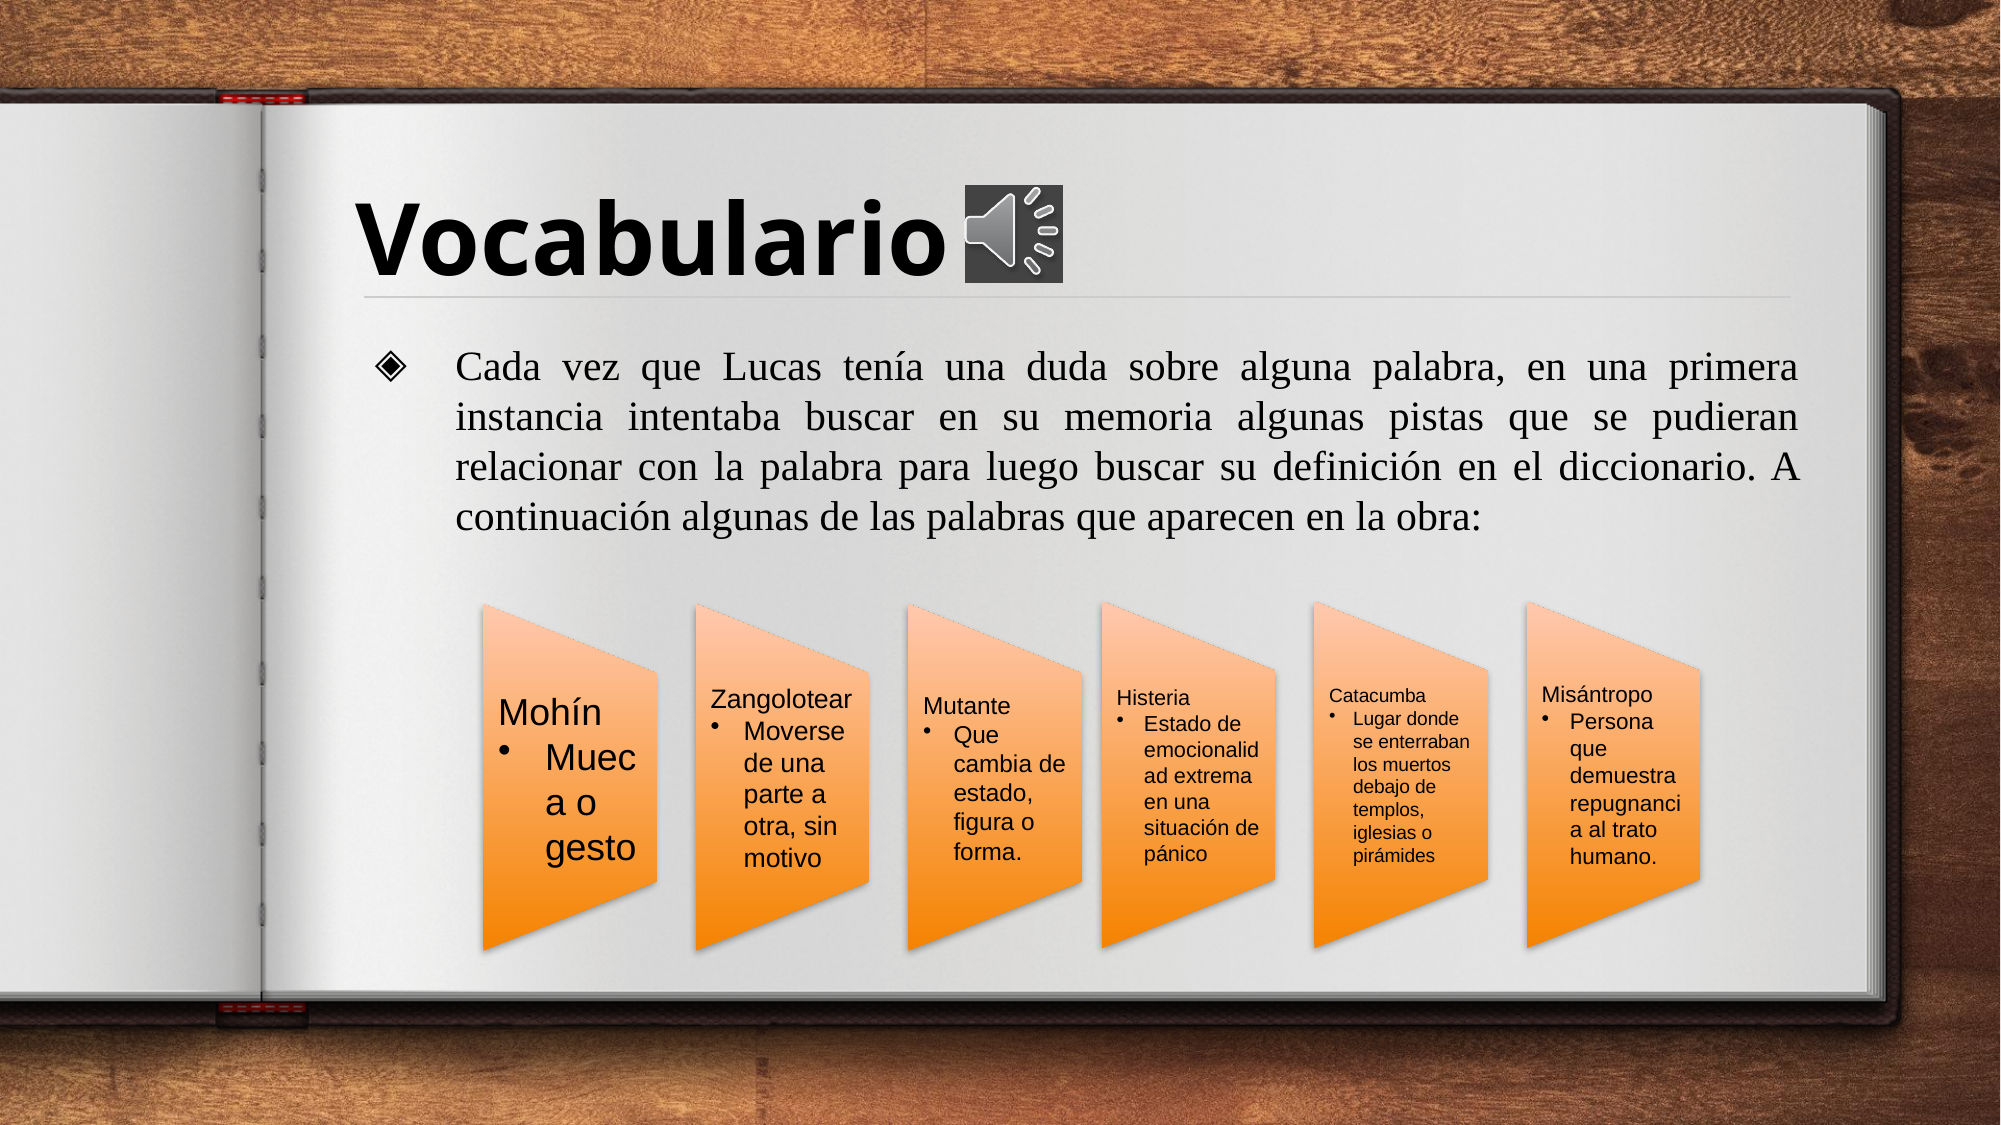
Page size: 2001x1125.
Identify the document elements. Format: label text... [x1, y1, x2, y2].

title Vocabulario [340, 157, 1788, 311]
list Cada vez que Lucas tenía una duda sobre alguna palabra, en una primera instancia intentaba buscar en su memoria algunas pistas que se pudieran relacionar con la palabra para luego buscar su definición en el diccionario. A continuación algunas de las palabras que aparecen en la obra: [340, 323, 1815, 1111]
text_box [482, 603, 1082, 951]
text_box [1101, 601, 1701, 949]
picture [0, 0, 2001, 1125]
